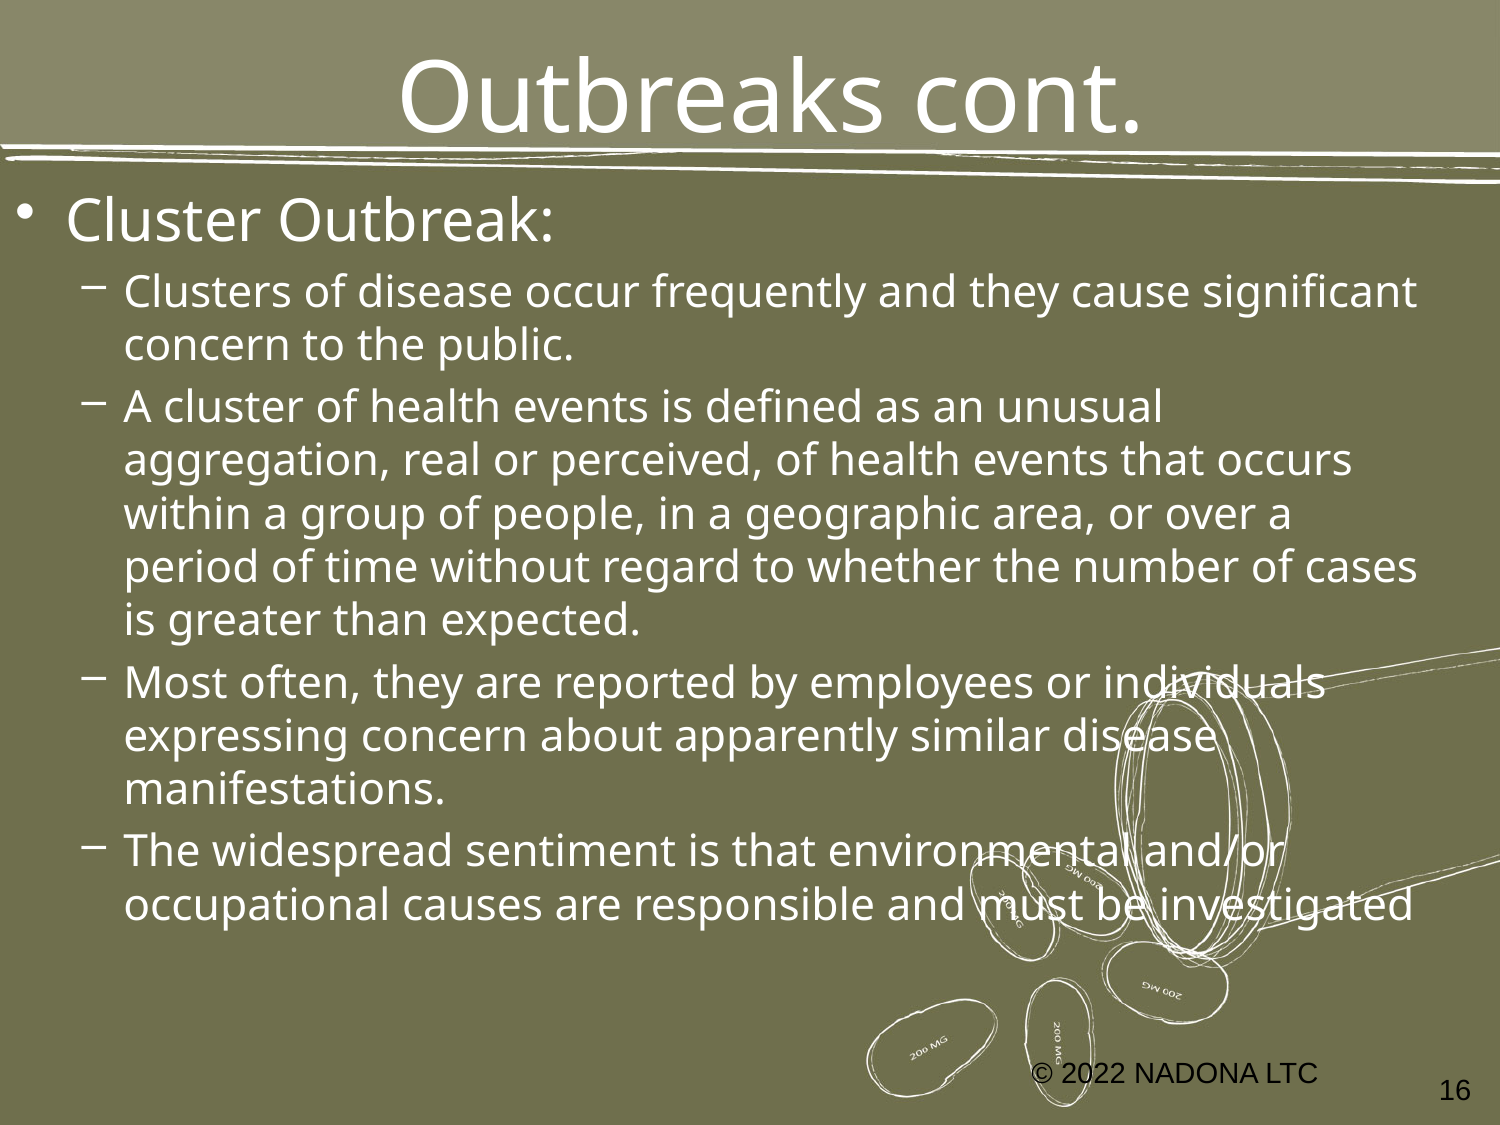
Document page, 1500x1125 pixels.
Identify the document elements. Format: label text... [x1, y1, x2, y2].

title Outbreaks cont. [188, 42, 1354, 143]
slide_number 16 [1413, 1063, 1487, 1125]
footer © 2022 NADONA LTC [937, 1046, 1413, 1125]
picture [0, 0, 1500, 1125]
list Cluster Outbreak: Clusters of disease occur frequently and they cause significant concern to the public. A cluster of health events is defined as an unusual aggregation, real or perceived, of health events that occurs within a group of people, in a geographic area, or over a period of time without regard to whether the number of cases is greater than expected. Most often, they are reported by employees or individuals expressing concern about apparently similar disease manifestations. The widespread sentiment is that environmental and/or occupational causes are responsible and must be investigated [0, 174, 1439, 959]
